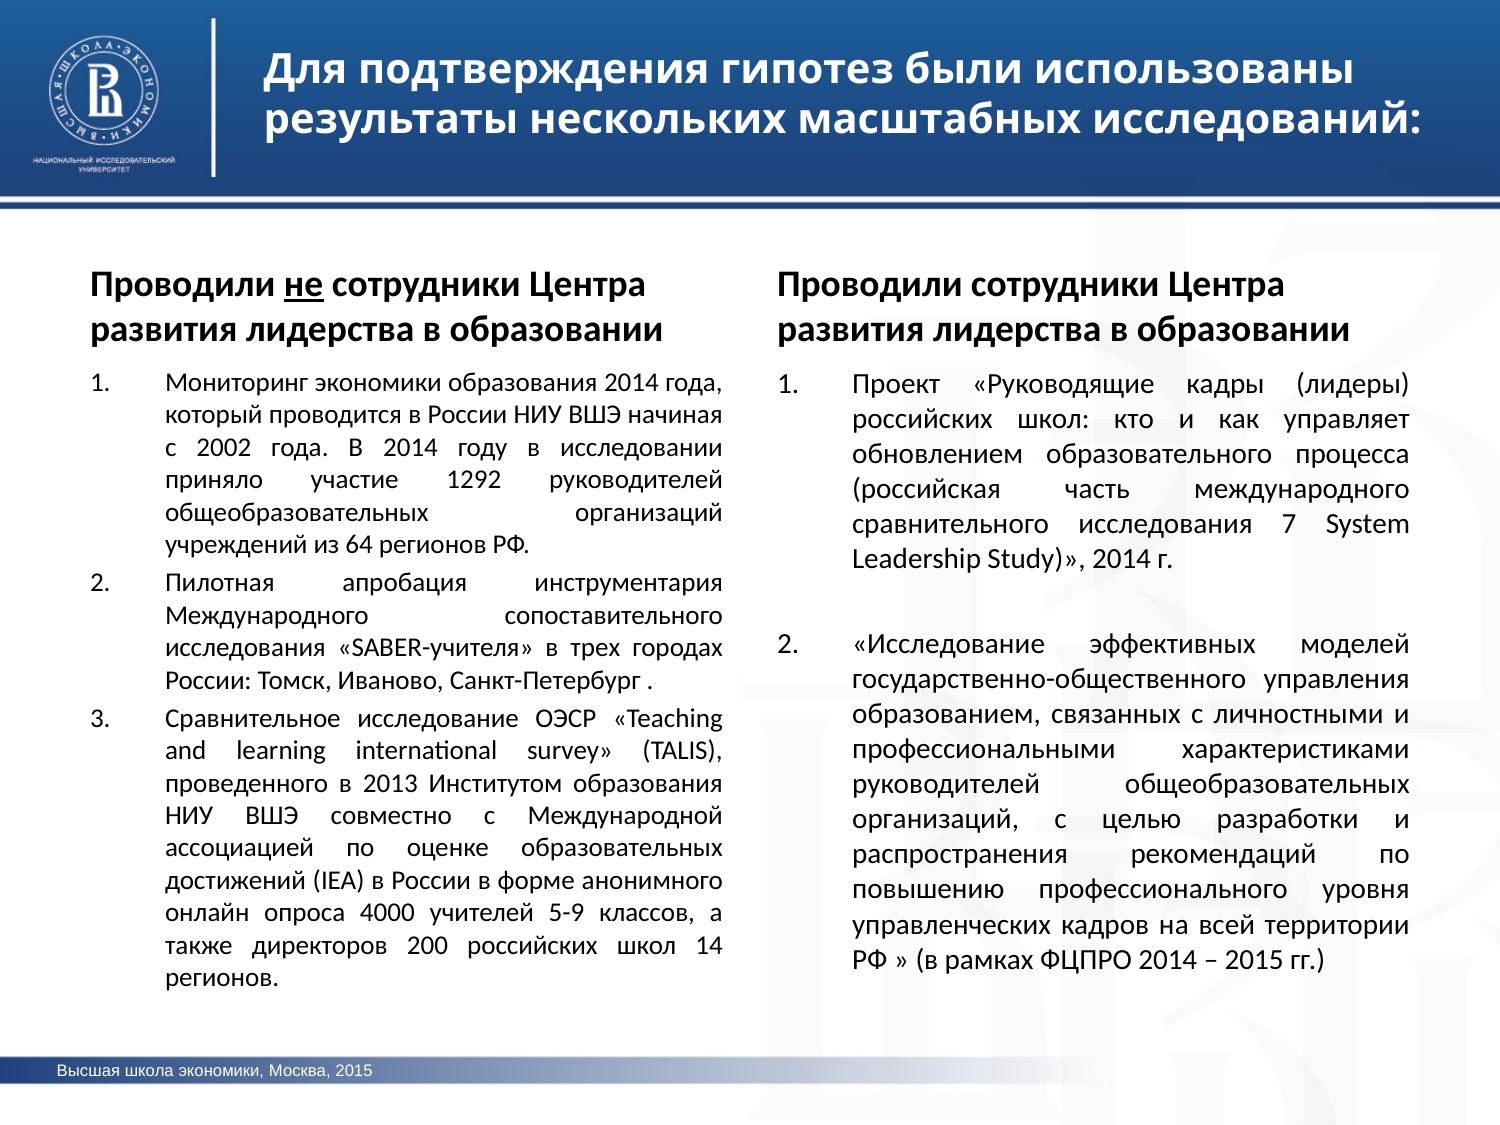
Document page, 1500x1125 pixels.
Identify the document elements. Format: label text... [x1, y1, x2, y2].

text_box Для подтверждения гипотез были использованы результаты нескольких масштабных исследований: [248, 21, 1443, 162]
list Проект «Руководящие кадры (лидеры) российских школ: кто и как управляет обновлением образовательного процесса (российская часть международного сравнительного исследования 7 System Leadership Study)», 2014 г. «Исследование эффективных моделей государственно-общественного управления образованием, связанных с личностными и профессиональными характеристиками руководителей общеобразовательных организаций, с целью разработки и распространения рекомендаций по повышению профессионального уровня управленческих кадров на всей территории РФ » (в рамках ФЦПРО 2014 – 2015 гг.) [761, 356, 1425, 1005]
picture [0, 0, 1500, 1125]
list Проводили сотрудники Центра развития лидерства в образовании [761, 251, 1425, 356]
list Проводили не сотрудники Центра развития лидерства в образовании [75, 251, 738, 356]
text_box Высшая школа экономики, Москва, 2015 [41, 1052, 722, 1093]
list Мониторинг экономики образования 2014 года, который проводится в России НИУ ВШЭ начиная с 2002 года. В 2014 году в исследовании приняло участие 1292 руководителей общеобразовательных организаций учреждений из 64 регионов РФ. Пилотная апробация инструментария Международного сопоставительного исследования «SABER-учителя» в трех городах России: Томск, Иваново, Санкт-Петербург . Сравнительное исследование ОЭСР «Teaching and learning international survey» (TALIS), проведенного в 2013 Институтом образования НИУ ВШЭ совместно с Международной ассоциацией по оценке образовательных достижений (IEA) в России в форме анонимного онлайн опроса 4000 учителей 5-9 классов, а также директоров 200 российских школ 14 регионов. [75, 356, 738, 1005]
